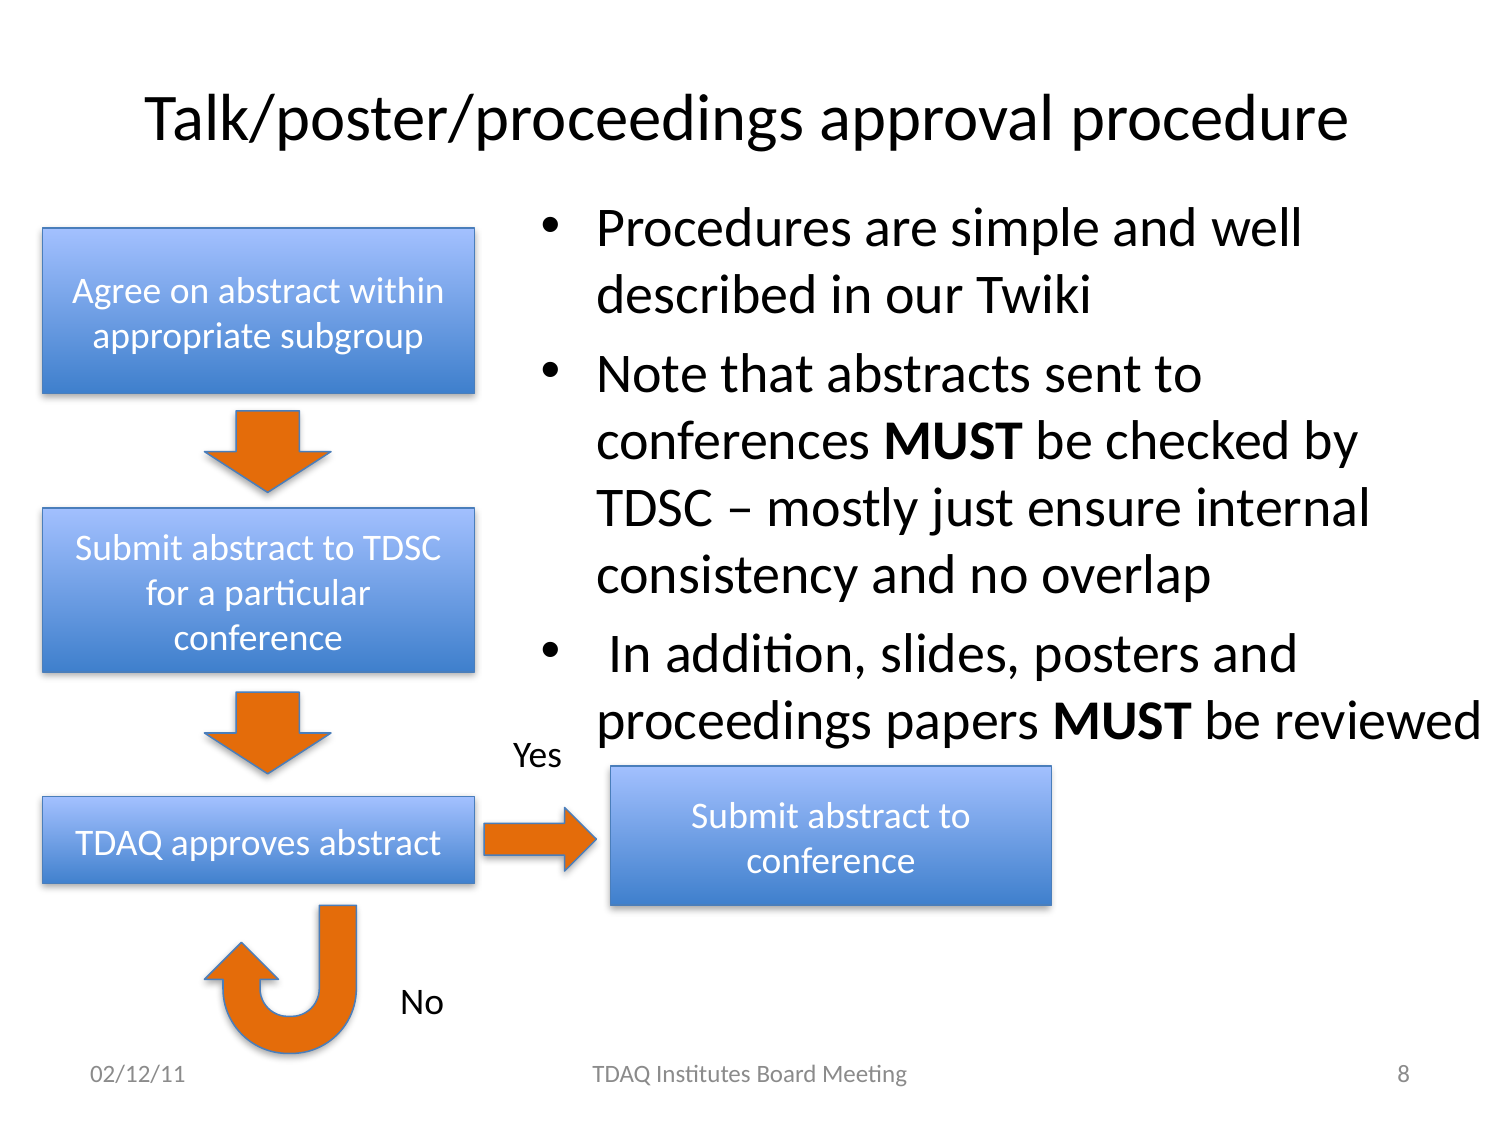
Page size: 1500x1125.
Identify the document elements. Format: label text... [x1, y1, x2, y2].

slide_number 8 [1074, 1042, 1425, 1103]
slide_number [75, 1063, 425, 1103]
title Talk/poster/proceedings approval procedure [42, 45, 1469, 184]
list Procedures are simple and well described in our Twiki Note that abstracts sent to conferences MUST be checked by TDSC – mostly just ensure internal consistency and no overlap In addition, slides, posters and proceedings papers MUST be reviewed [525, 183, 1500, 767]
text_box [42, 227, 1052, 1054]
footer TDAQ Institutes Board Meeting [512, 1063, 988, 1103]
